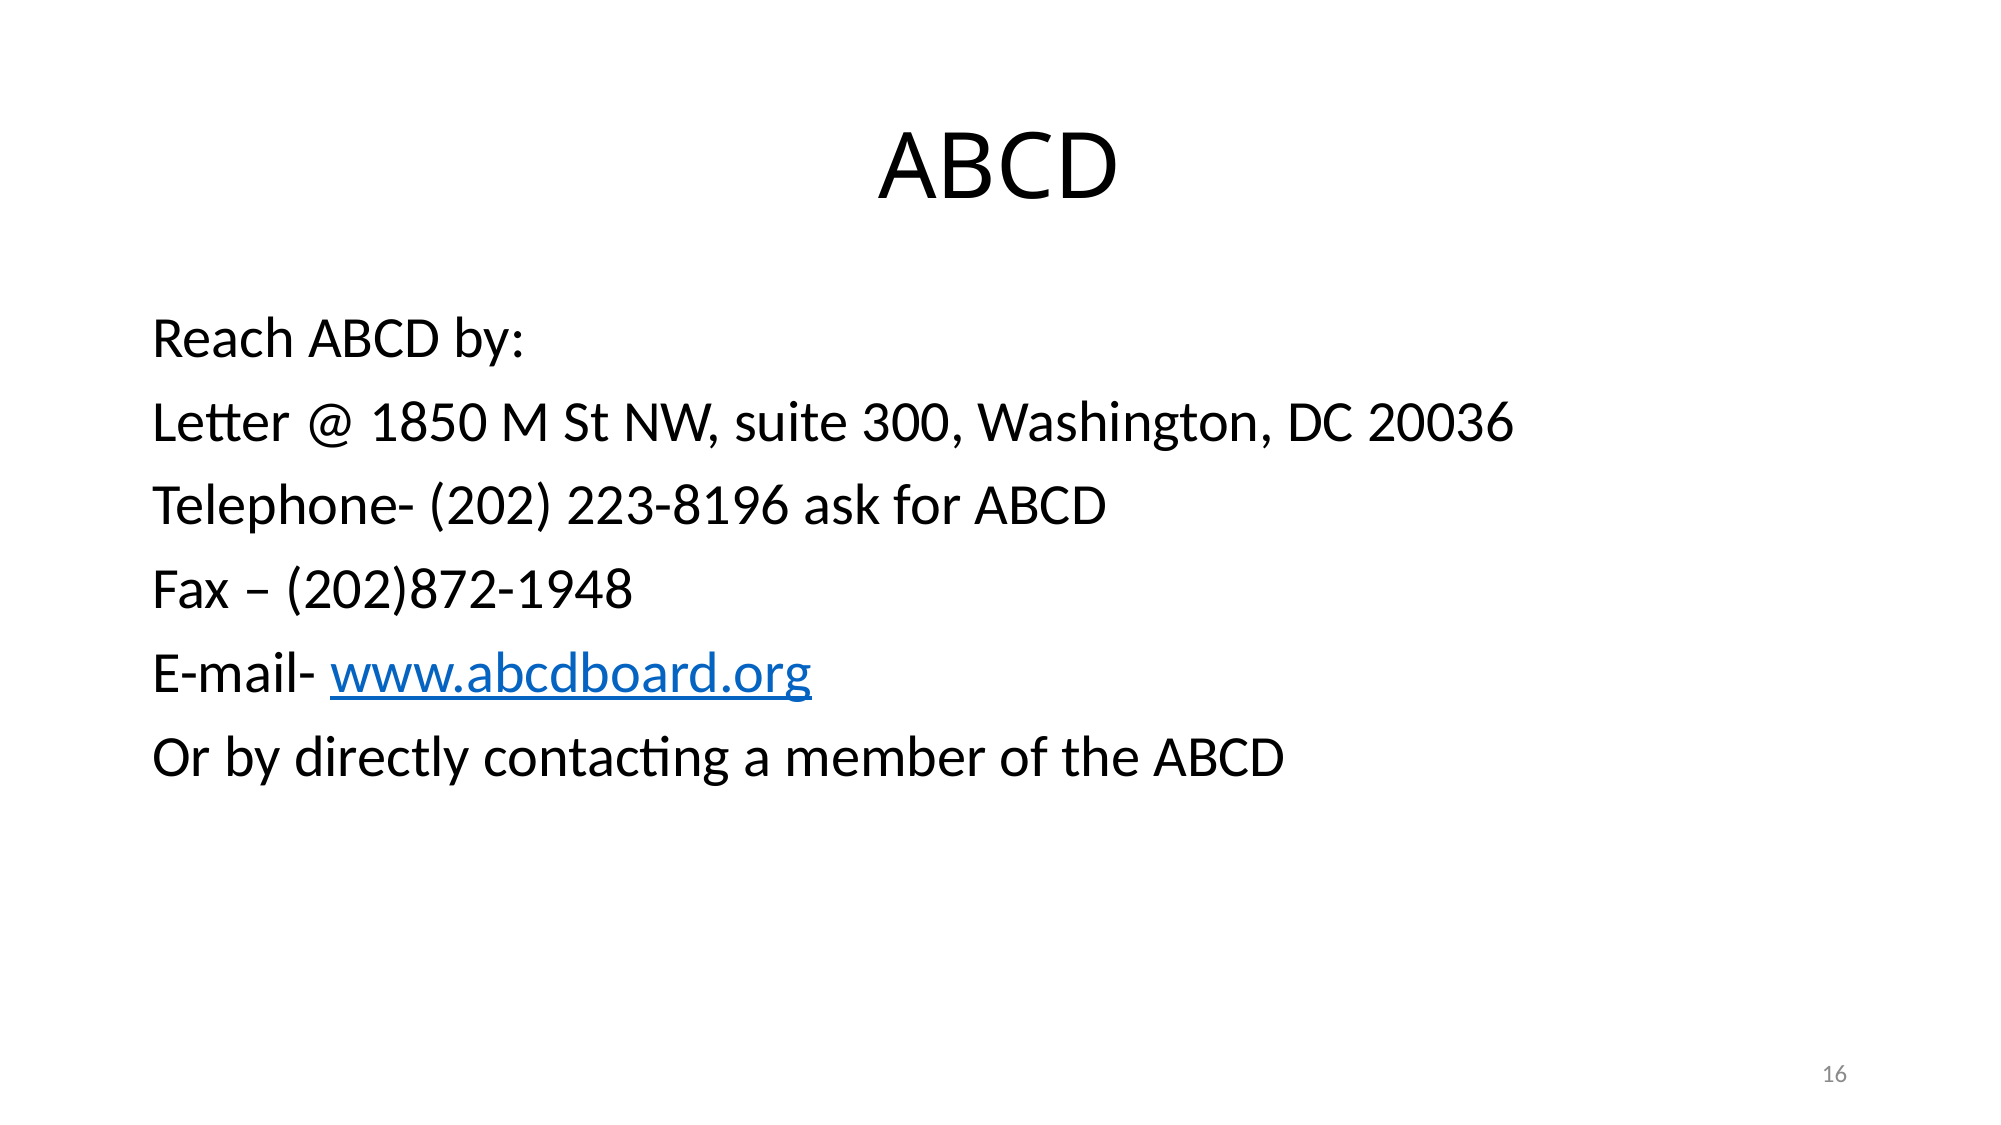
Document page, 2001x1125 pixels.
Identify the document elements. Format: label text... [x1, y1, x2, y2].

list Reach ABCD by: Letter @ 1850 M St NW, suite 300, Washington, DC 20036 Telephone- (202) 223-8196 ask for ABCD Fax – (202)872-1948 E-mail- www.abcdboard.org Or by directly contacting a member of the ABCD [137, 299, 1863, 1014]
slide_number 16 [1412, 1042, 1863, 1103]
title ABCD [137, 59, 1863, 278]
